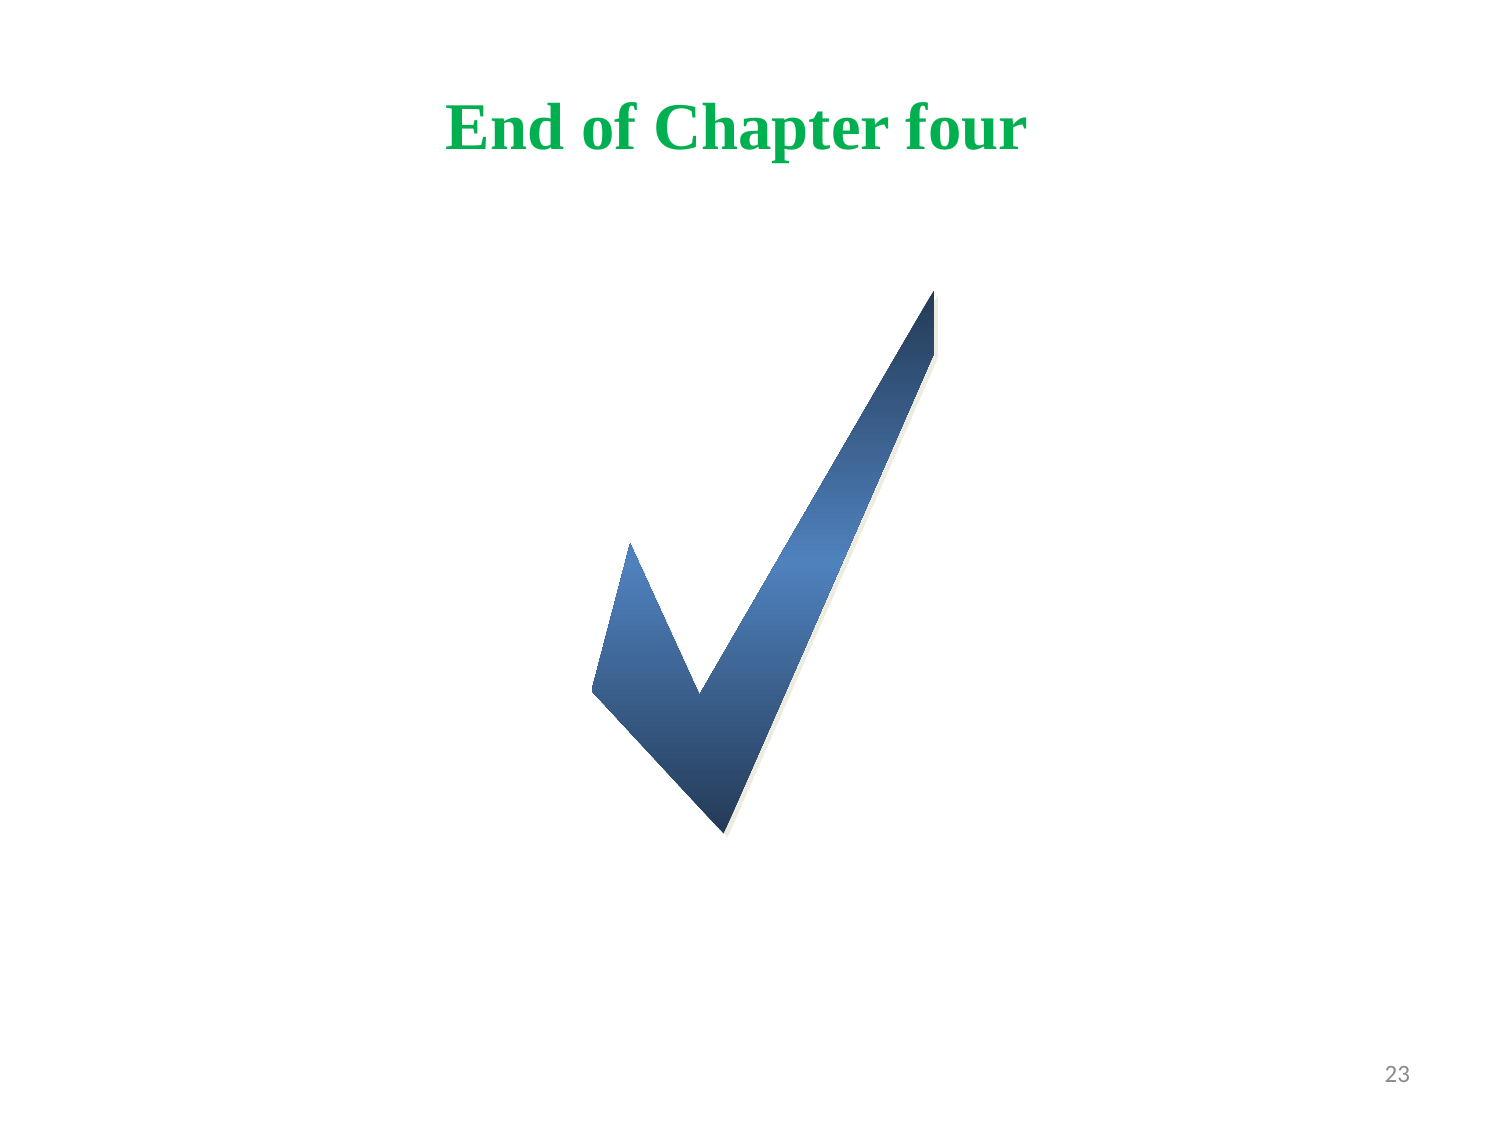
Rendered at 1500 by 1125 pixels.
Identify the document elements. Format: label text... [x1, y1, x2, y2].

text_box [591, 290, 934, 834]
text_box End of Chapter four [75, 45, 1400, 200]
slide_number 23 [1074, 1042, 1425, 1103]
